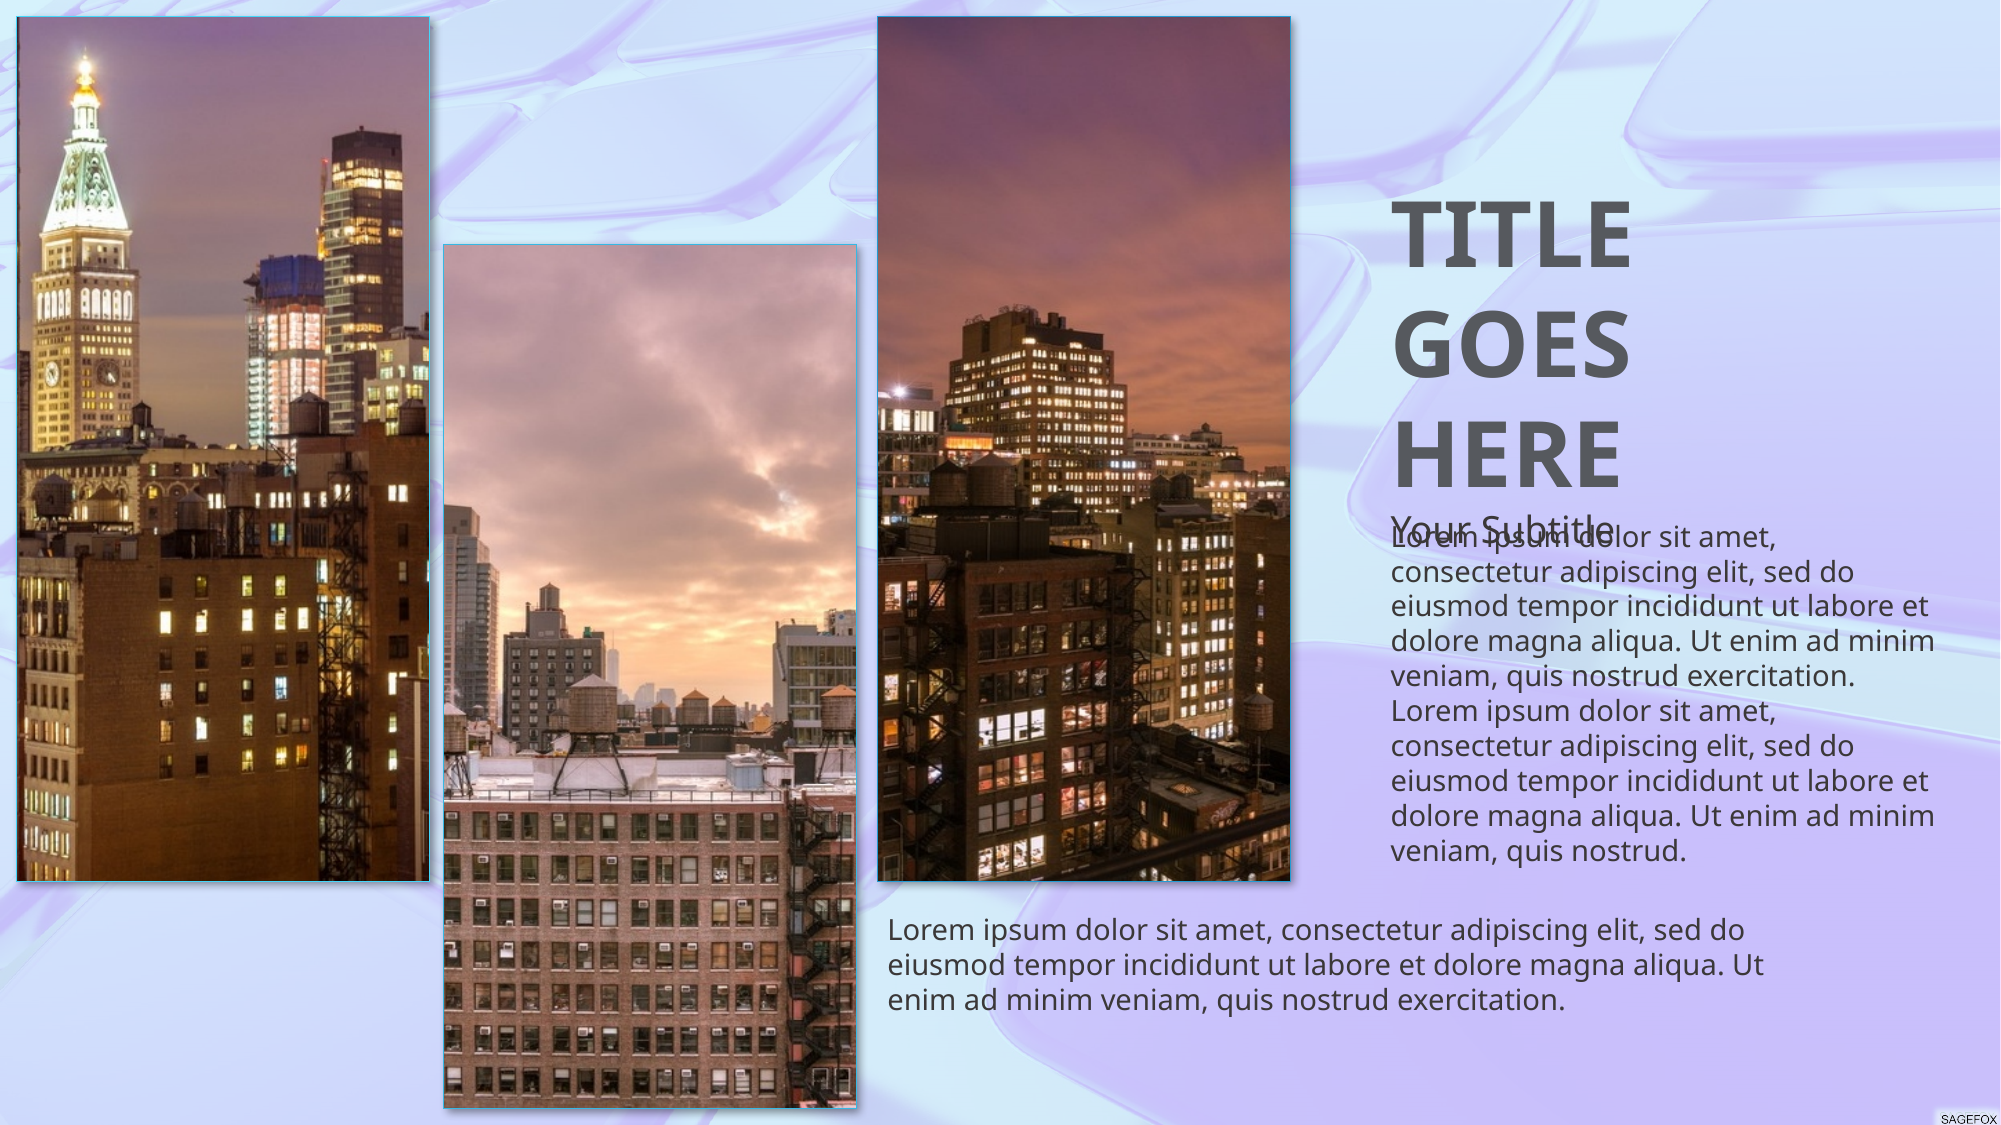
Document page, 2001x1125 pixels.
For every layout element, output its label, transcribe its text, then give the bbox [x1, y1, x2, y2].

text_box [877, 16, 1292, 882]
text_box Lorem ipsum dolor sit amet, consectetur adipiscing elit, sed do eiusmod tempor incididunt ut labore et dolore magna aliqua. Ut enim ad minim veniam, quis nostrud exercitation. [872, 904, 1813, 1024]
text_box [16, 16, 431, 882]
text_box TITLE GOES HERE Your Subtitle [1375, 168, 1862, 510]
text_box [442, 243, 857, 1110]
picture [1938, 1114, 1999, 1125]
text_box Lorem ipsum dolor sit amet, consectetur adipiscing elit, sed do eiusmod tempor incididunt ut labore et dolore magna aliqua. Ut enim ad minim veniam, quis nostrud exercitation. Lorem ipsum dolor sit amet, consectetur adipiscing elit, sed do eiusmod tempor incididunt ut labore et dolore magna aliqua. Ut enim ad minim veniam, quis nostrud. [1375, 510, 1960, 875]
